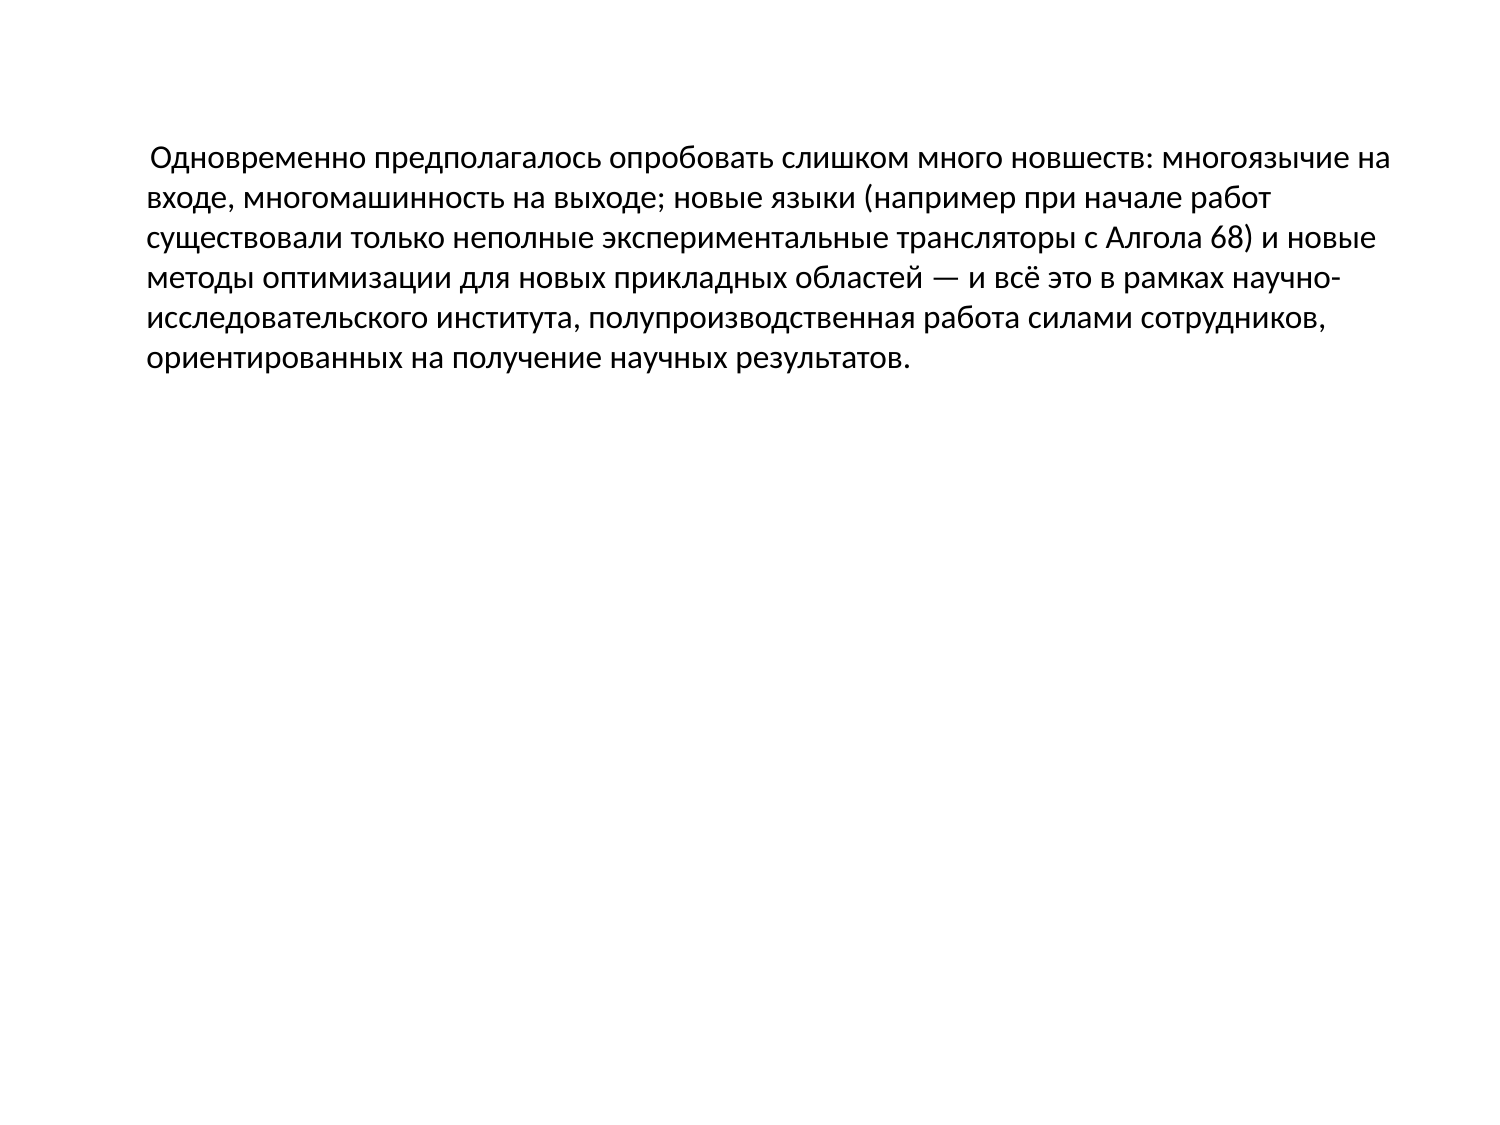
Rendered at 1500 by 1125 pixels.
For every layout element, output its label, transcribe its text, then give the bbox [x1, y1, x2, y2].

list Одновременно предполагалось опробовать слишком много новшеств: многоязычие на входе, многомашинность на выходе; новые языки (например при начале работ существовали только неполные экспериментальные трансляторы с Алгола 68) и новые методы оптимизации для новых прикладных областей — и всё это в рамках научно-исследовательского института, полупроизводственная работа силами сотрудников, ориентированных на получение научных результатов. [75, 35, 1425, 1005]
